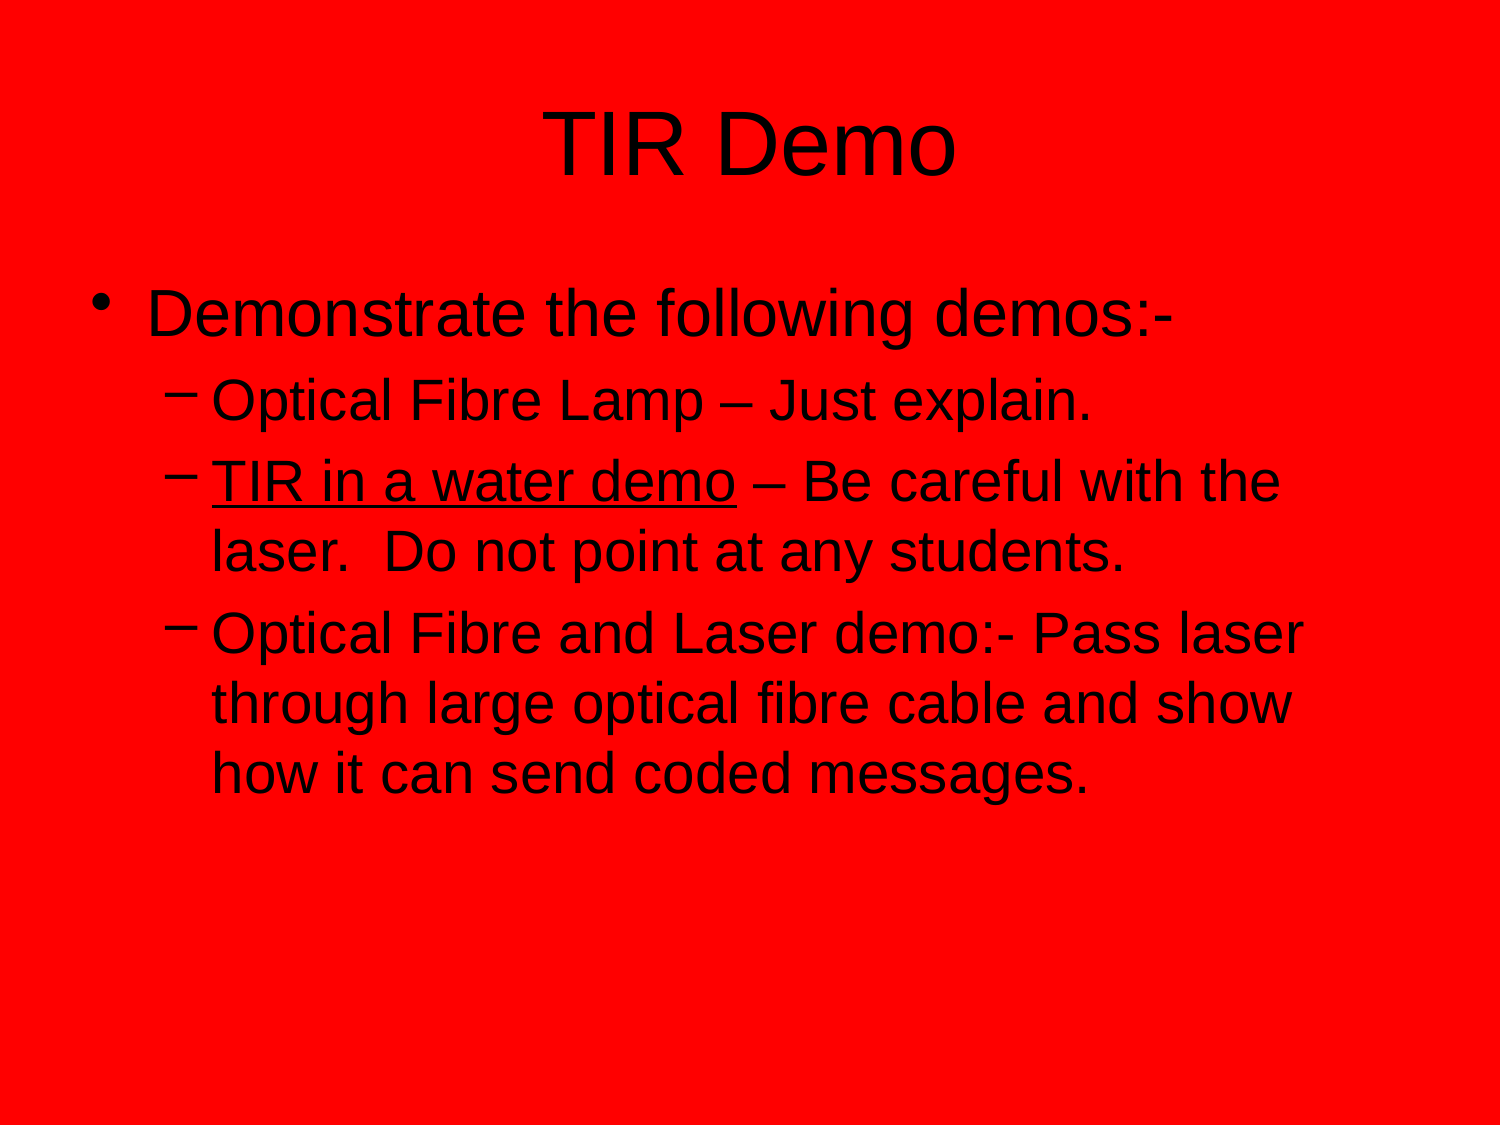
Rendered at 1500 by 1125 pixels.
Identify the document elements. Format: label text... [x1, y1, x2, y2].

list Demonstrate the following demos:- Optical Fibre Lamp – Just explain. TIR in a water demo – Be careful with the laser. Do not point at any students. Optical Fibre and Laser demo:- Pass laser through large optical fibre cable and show how it can send coded messages. [74, 262, 1426, 1006]
title TIR Demo [74, 44, 1426, 233]
